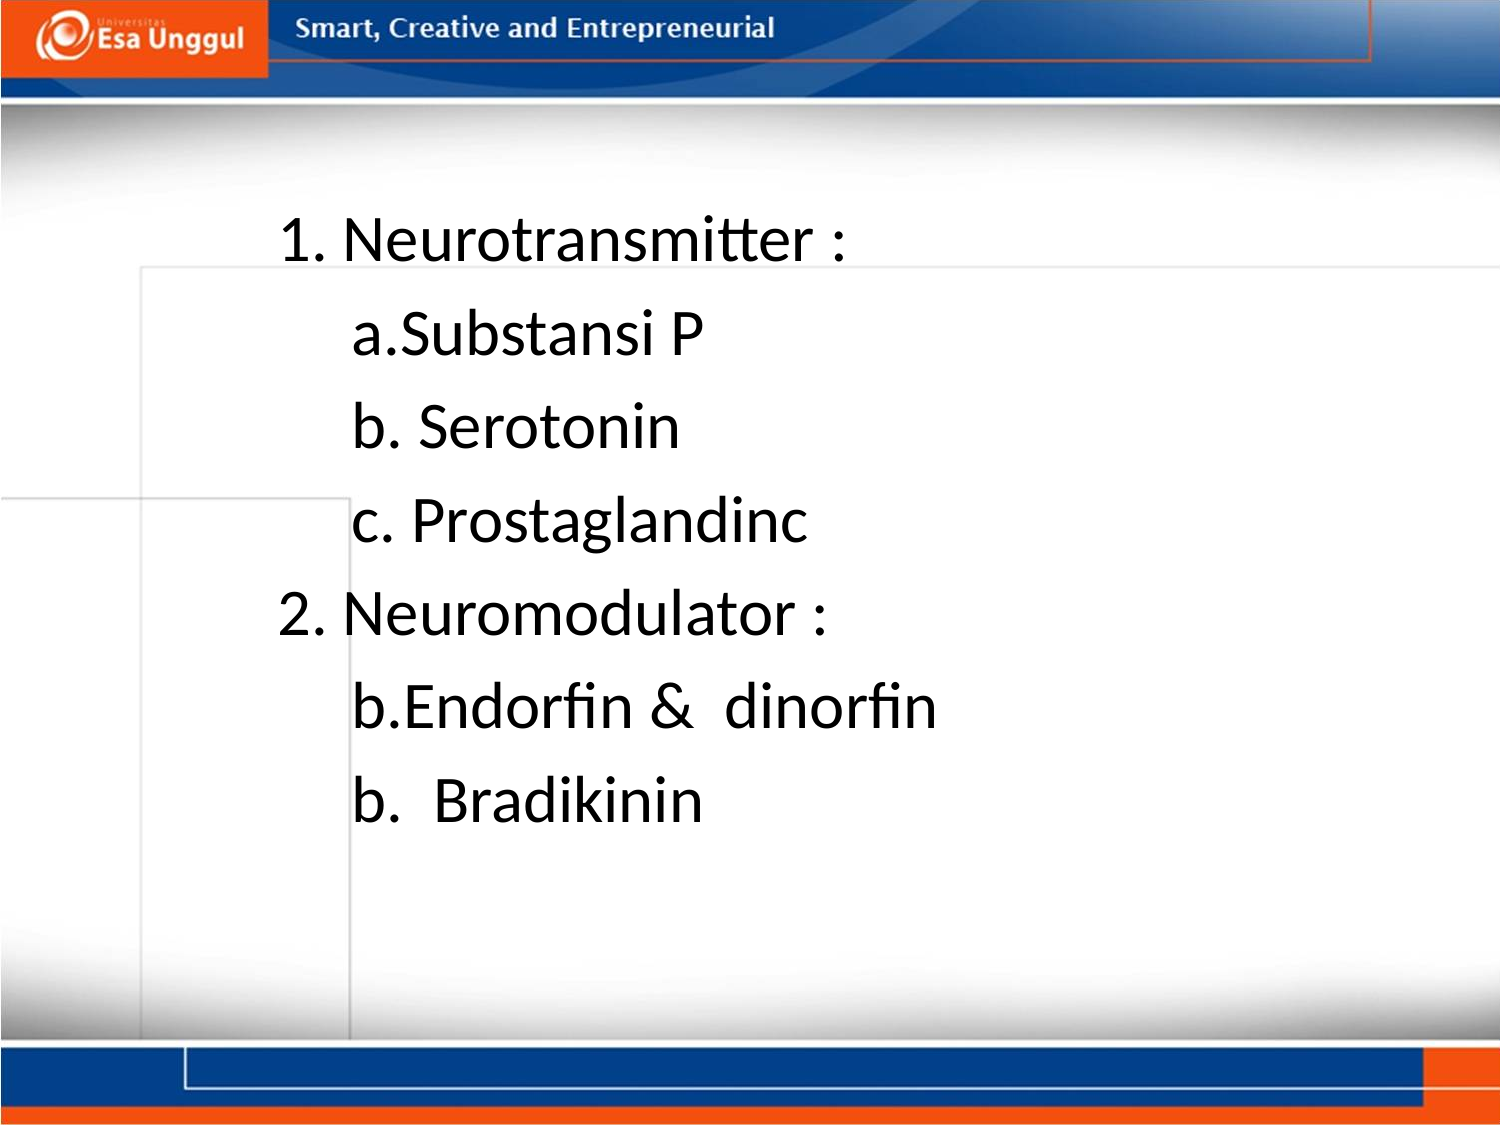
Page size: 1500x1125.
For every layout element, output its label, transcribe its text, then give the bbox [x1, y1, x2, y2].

list 1. Neurotransmitter : Substansi P b. Serotonin c. Prostaglandinc 2. Neuromodulator : Endorfin & dinorfin b. Bradikinin [262, 187, 1425, 1005]
picture [0, 0, 1500, 1125]
